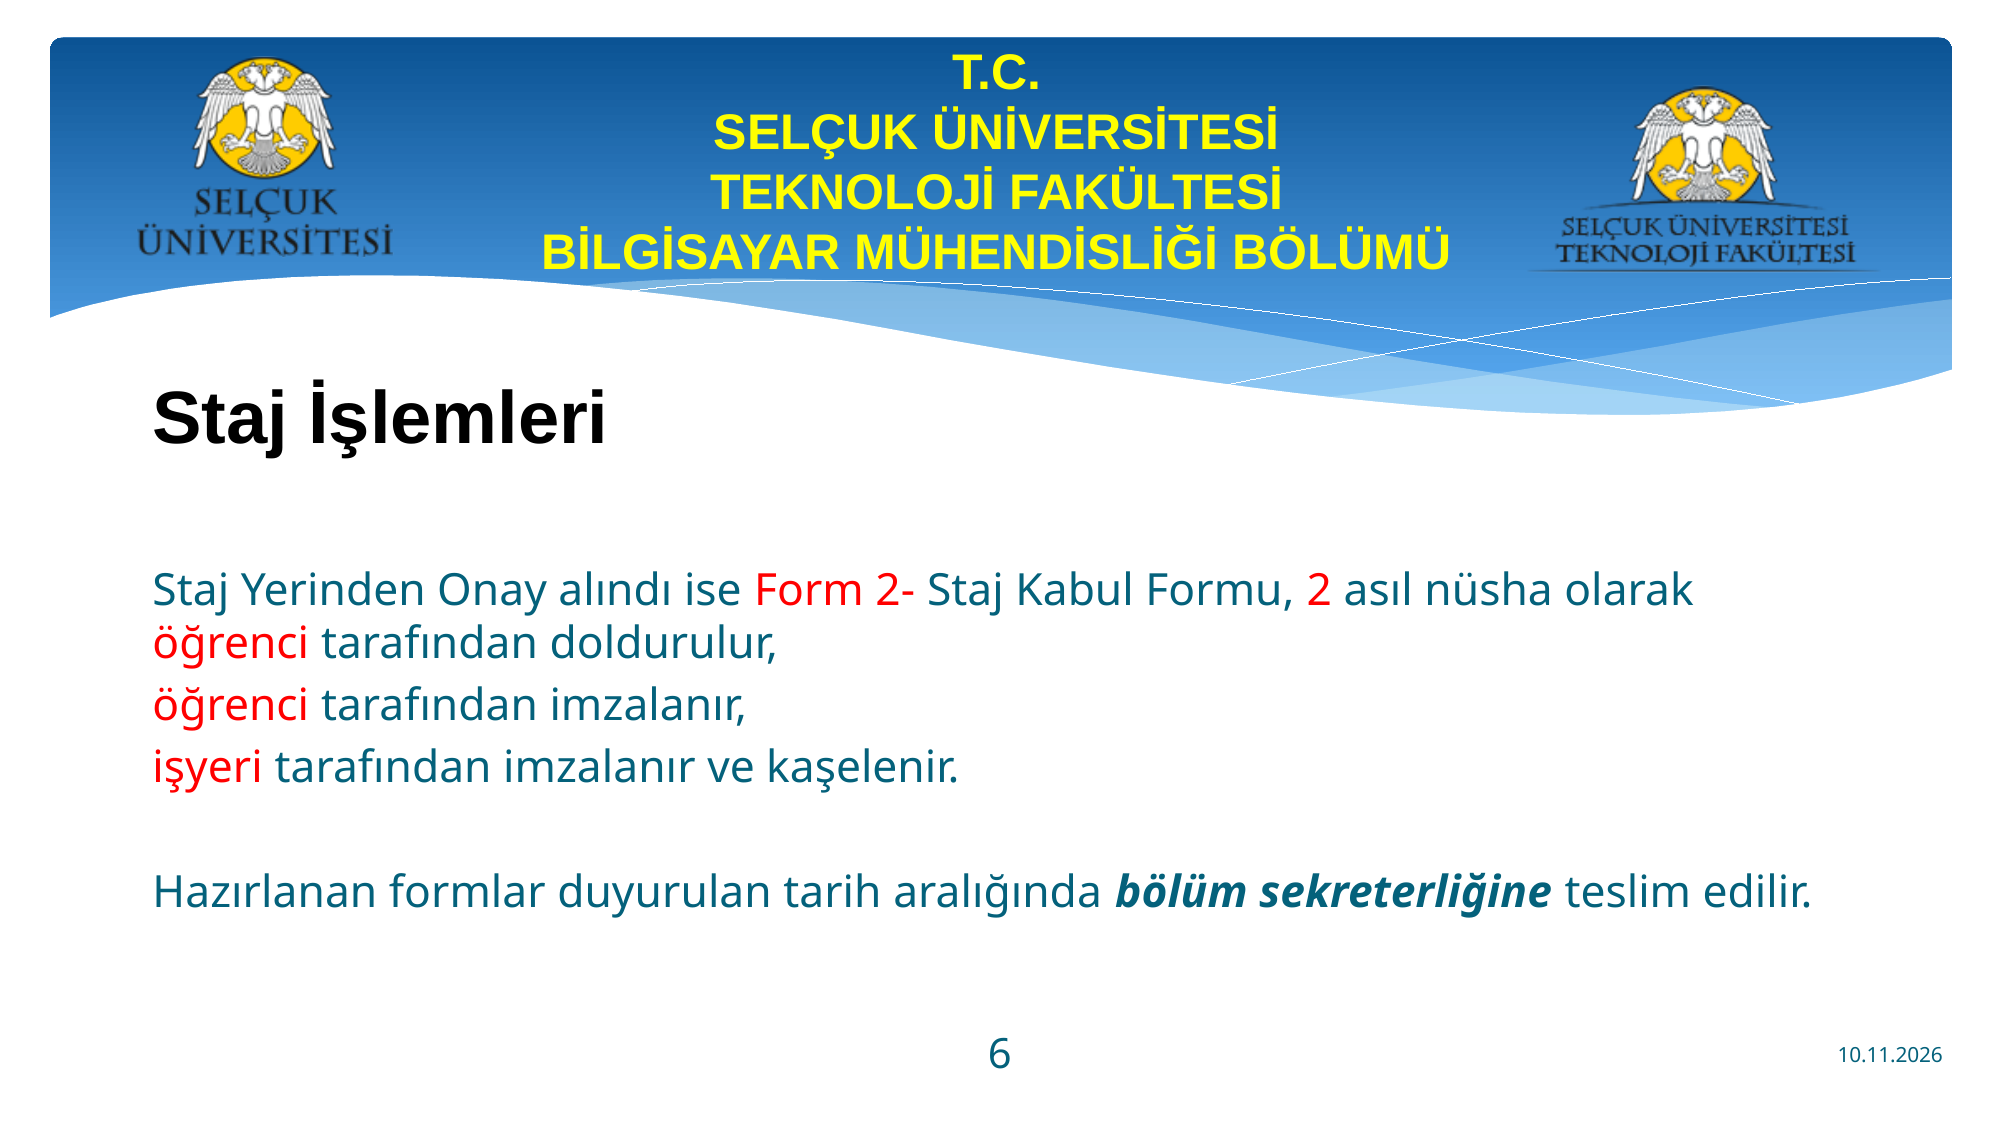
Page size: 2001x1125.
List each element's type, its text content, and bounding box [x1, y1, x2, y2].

picture [1510, 75, 1902, 285]
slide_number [1129, 1025, 1958, 1086]
picture [69, 28, 483, 304]
text_box T.C. SELÇUK ÜNİVERSİTESİ TEKNOLOJİ FAKÜLTESİ BİLGİSAYAR MÜHENDİSLİĞİ BÖLÜMÜ [392, 16, 1601, 303]
slide_number 6 [872, 1025, 1128, 1086]
list Staj İşlemleri Staj Yerinden Onay alındı ise Form 2- Staj Kabul Formu, 2 asıl nüsha olarak öğrenci tarafından doldurulur, öğrenci tarafından imzalanır, işyeri tarafından imzalanır ve kaşelenir. Hazırlanan formlar duyurulan tarih aralığında bölüm sekreterliğine teslim edilir. [137, 362, 1863, 960]
